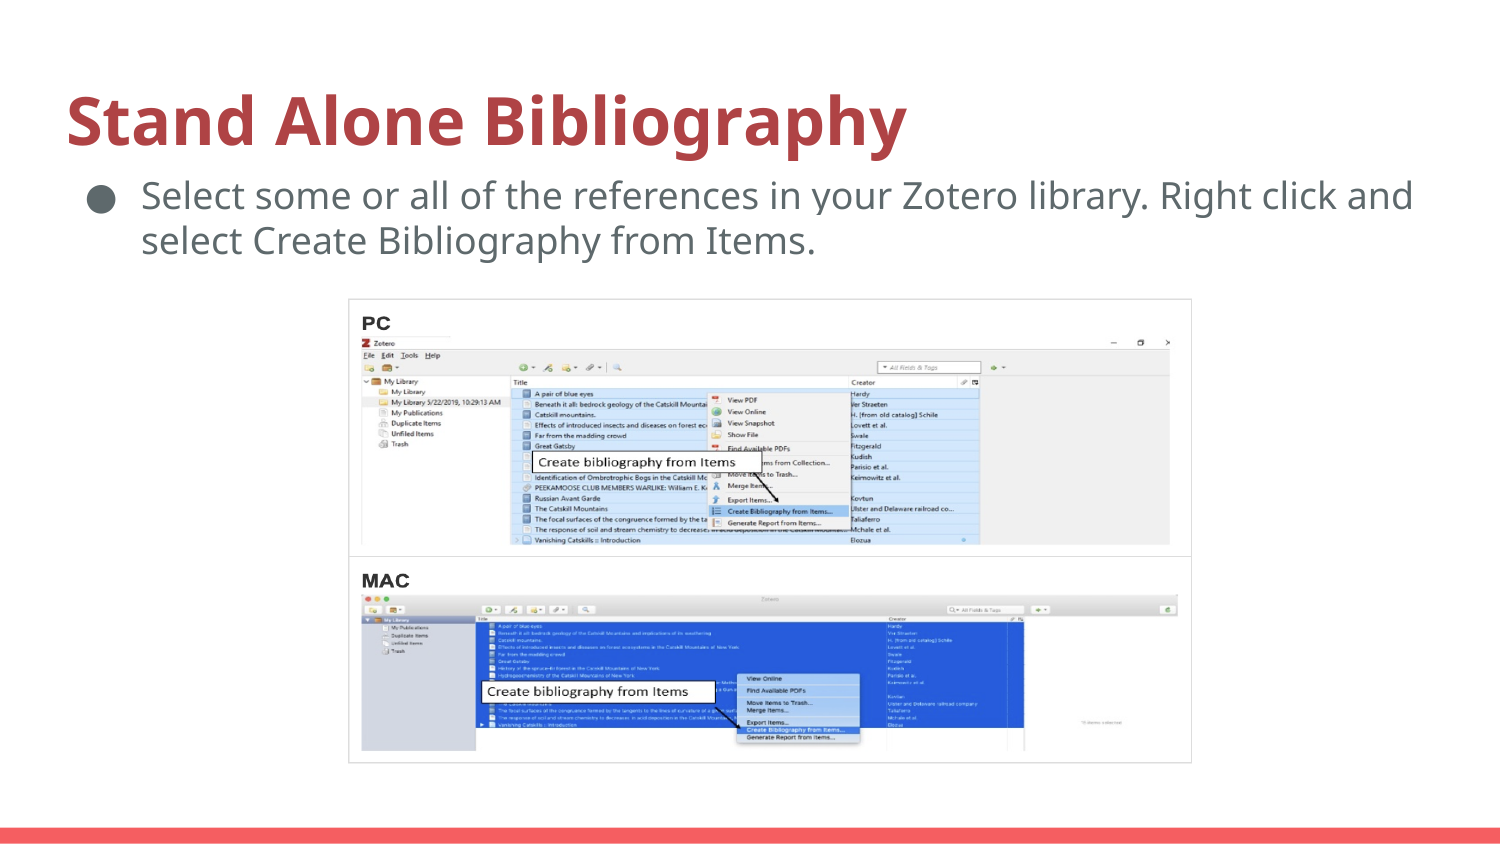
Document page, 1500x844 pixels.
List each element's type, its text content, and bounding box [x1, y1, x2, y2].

picture [330, 281, 1217, 796]
list Select some or all of the references in your Zotero library. Right click and select Create Bibliography from Items. [51, 157, 1449, 718]
title Stand Alone Bibliography [51, 64, 1449, 157]
